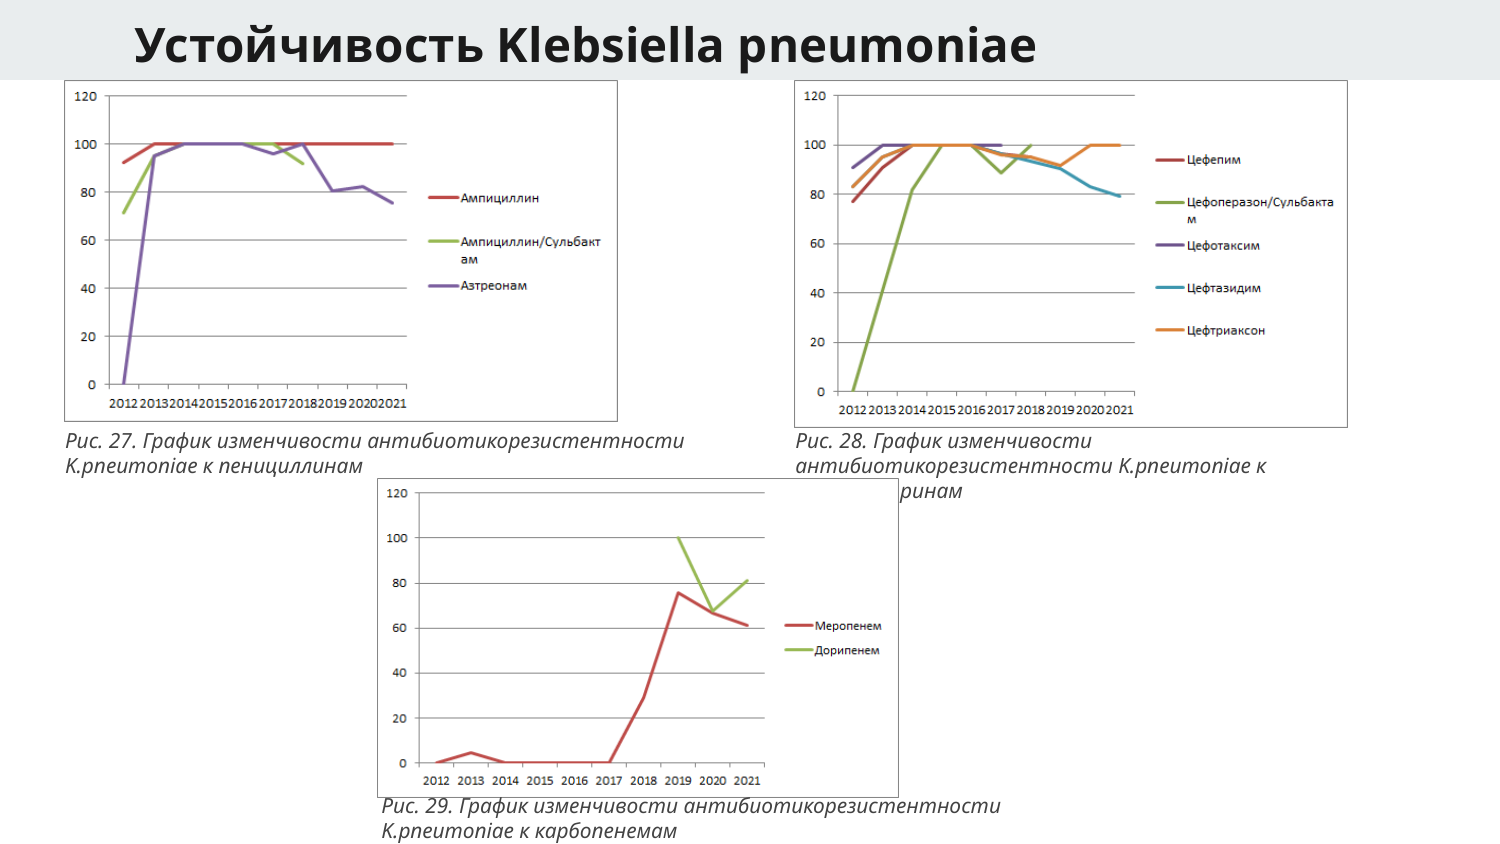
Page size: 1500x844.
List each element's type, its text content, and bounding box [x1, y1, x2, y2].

text_box Рис. 28. График изменчивости антибиотикорезистентности K.pneumoniae к цефалоспоринам [780, 412, 1406, 518]
text_box Рис. 29. График изменчивости антибиотикорезистентности K.pneumoniae к карбопенемам [366, 777, 1057, 844]
picture [64, 80, 618, 423]
picture [794, 80, 1348, 428]
title Устойчивость Klebsiella pneumoniae [119, 0, 1381, 88]
picture [377, 478, 900, 798]
text_box Рис. 27. График изменчивости антибиотикорезистентности K.pneumoniae к пенициллинам [50, 412, 741, 493]
